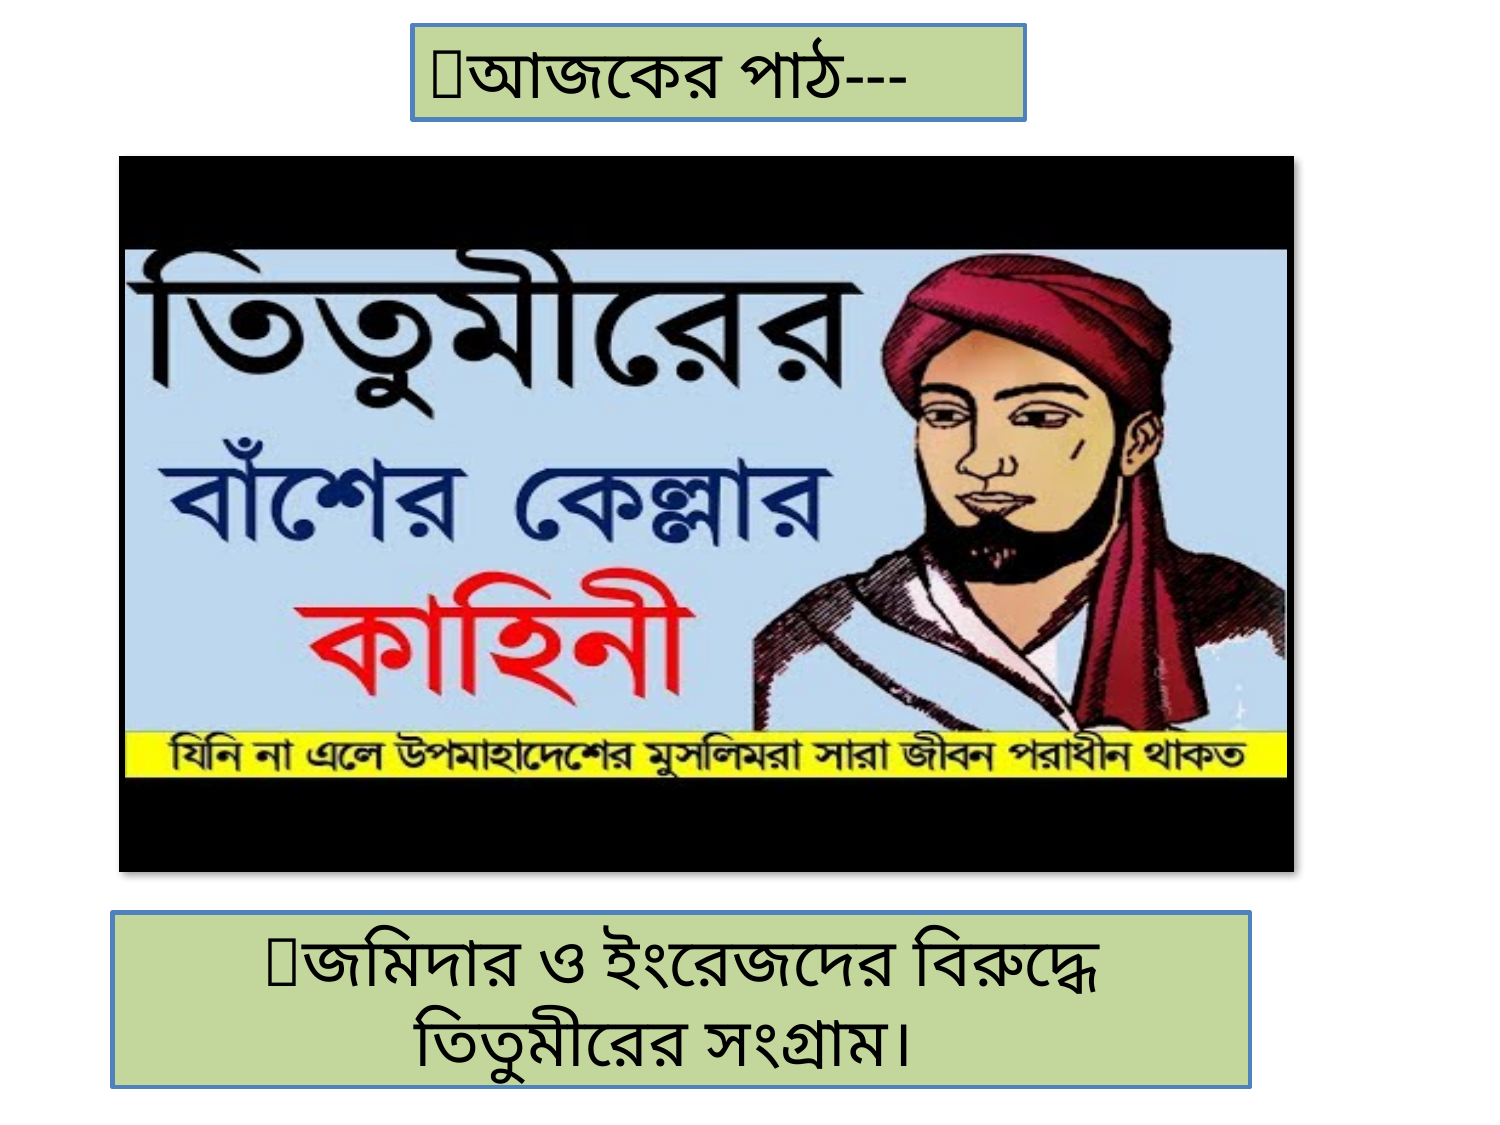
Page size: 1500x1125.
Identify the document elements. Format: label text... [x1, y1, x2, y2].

picture [124, 162, 1288, 866]
text_box আজকের পাঠ--- [410, 23, 1027, 122]
text_box জমিদার ও ইংরেজদের বিরুদ্ধে তিতুমীরের সংগ্রাম। [110, 910, 1252, 1089]
